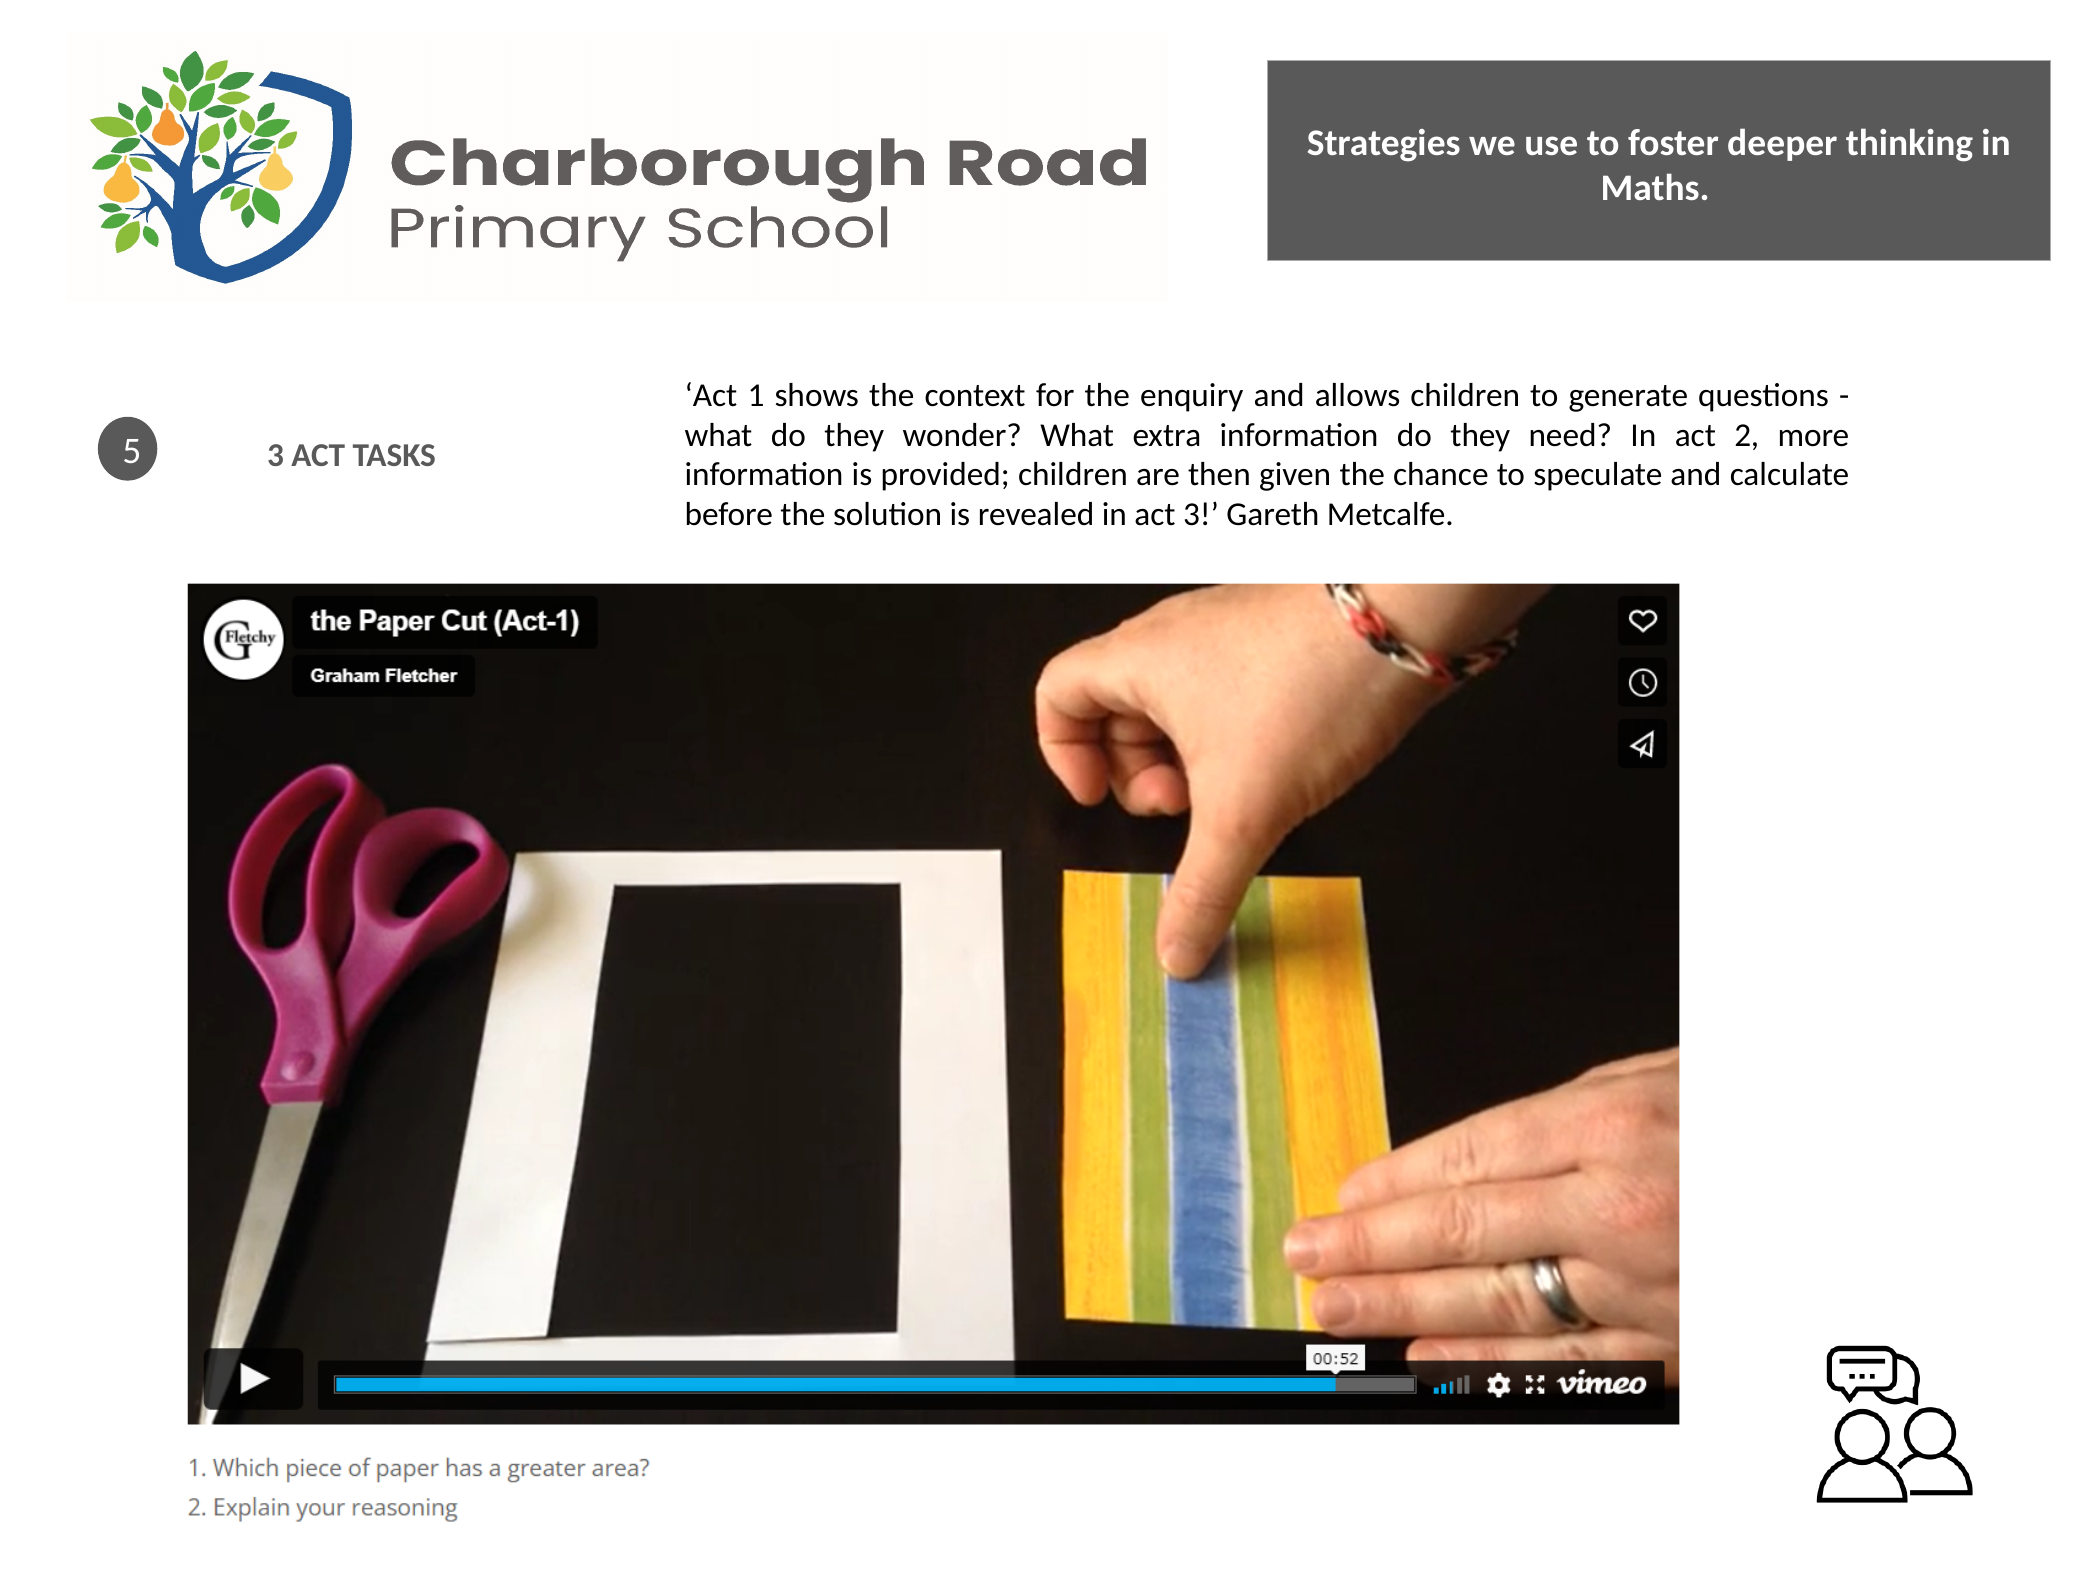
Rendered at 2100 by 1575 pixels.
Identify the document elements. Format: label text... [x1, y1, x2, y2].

text_box ‘Act 1 shows the context for the enquiry and allows children to generate questions - what do they wonder? What extra information do they need? In act 2, more information is provided; children are then given the chance to speculate and calculate before the solution is revealed in act 3!’ Gareth Metcalfe. [669, 365, 1867, 540]
picture [1815, 1345, 1973, 1503]
picture [156, 558, 1731, 1534]
text_box Strategies we use to foster deeper thinking in Maths. [1267, 60, 2051, 261]
text_box 5 [97, 416, 158, 481]
text_box 3 ACT TASKS [252, 425, 499, 481]
picture [67, 32, 1168, 302]
